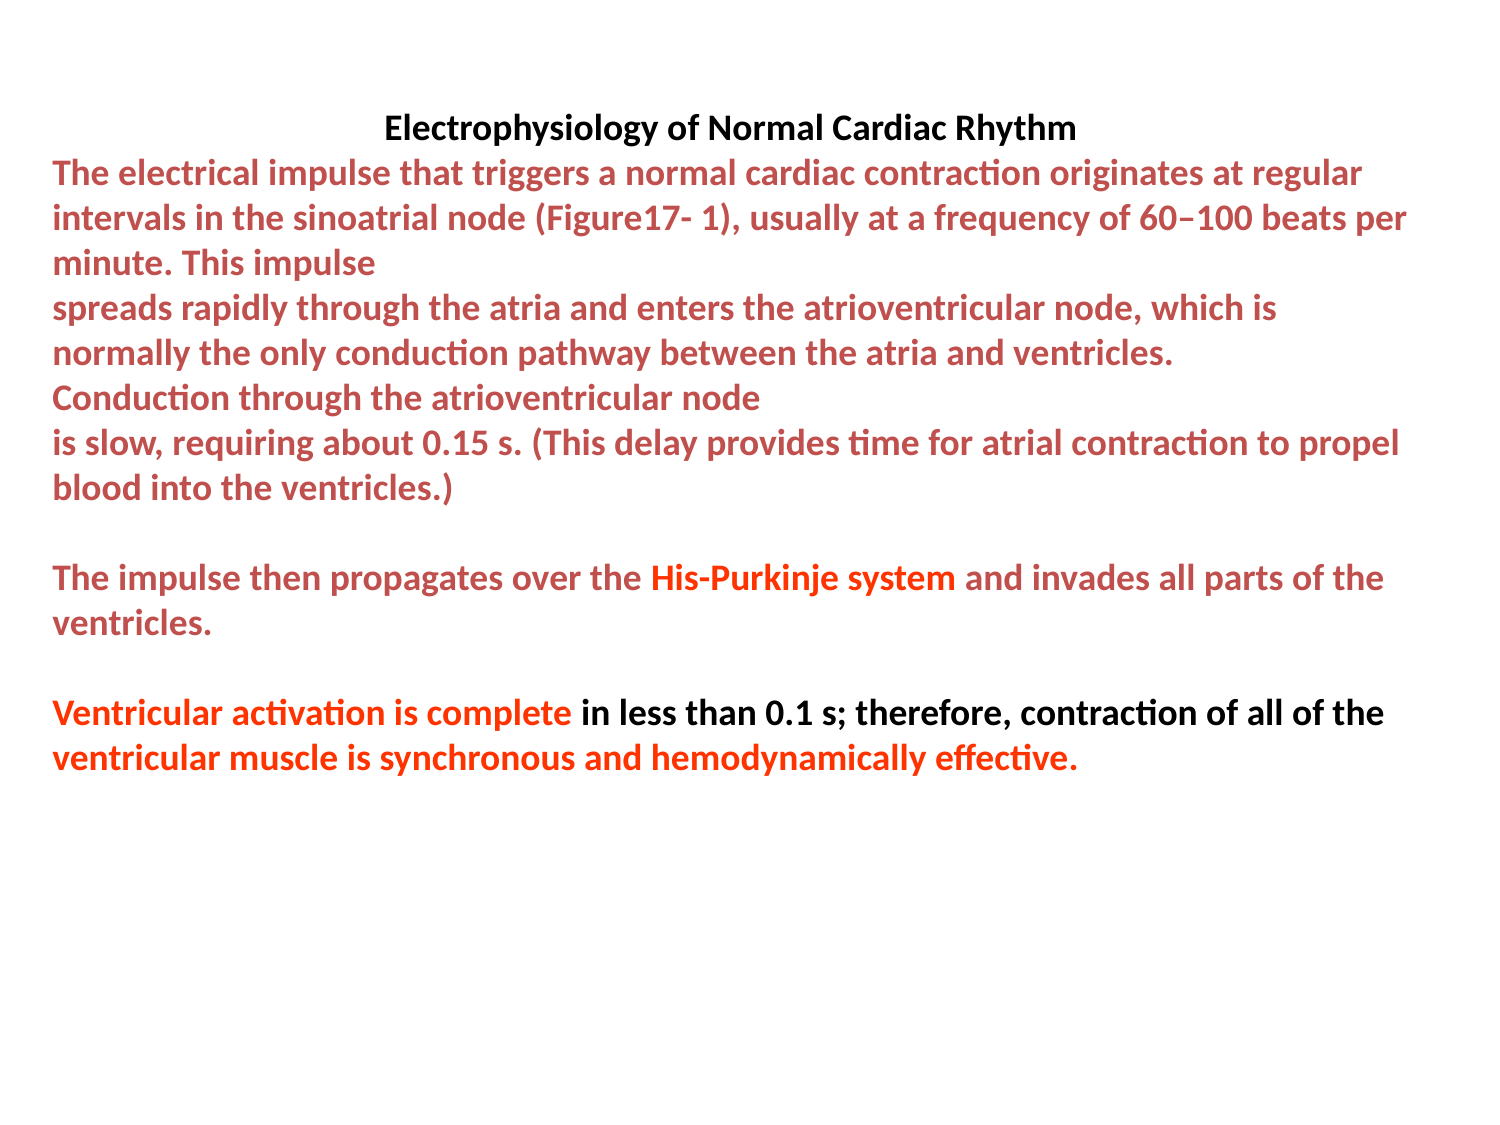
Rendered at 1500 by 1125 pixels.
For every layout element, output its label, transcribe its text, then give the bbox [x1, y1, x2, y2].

text_box Electrophysiology of Normal Cardiac Rhythm The electrical impulse that triggers a normal cardiac contraction originates at regular intervals in the sinoatrial node (Figure17- 1), usually at a frequency of 60–100 beats per minute. This impulse spreads rapidly through the atria and enters the atrioventricular node, which is normally the only conduction pathway between the atria and ventricles. Conduction through the atrioventricular node is slow, requiring about 0.15 s. (This delay provides time for atrial contraction to propel blood into the ventricles.) The impulse then propagates over the His-Purkinje system and invades all parts of the ventricles. Ventricular activation is complete in less than 0.1 s; therefore, contraction of all of the ventricular muscle is synchronous and hemodynamically effective. [37, 95, 1425, 786]
